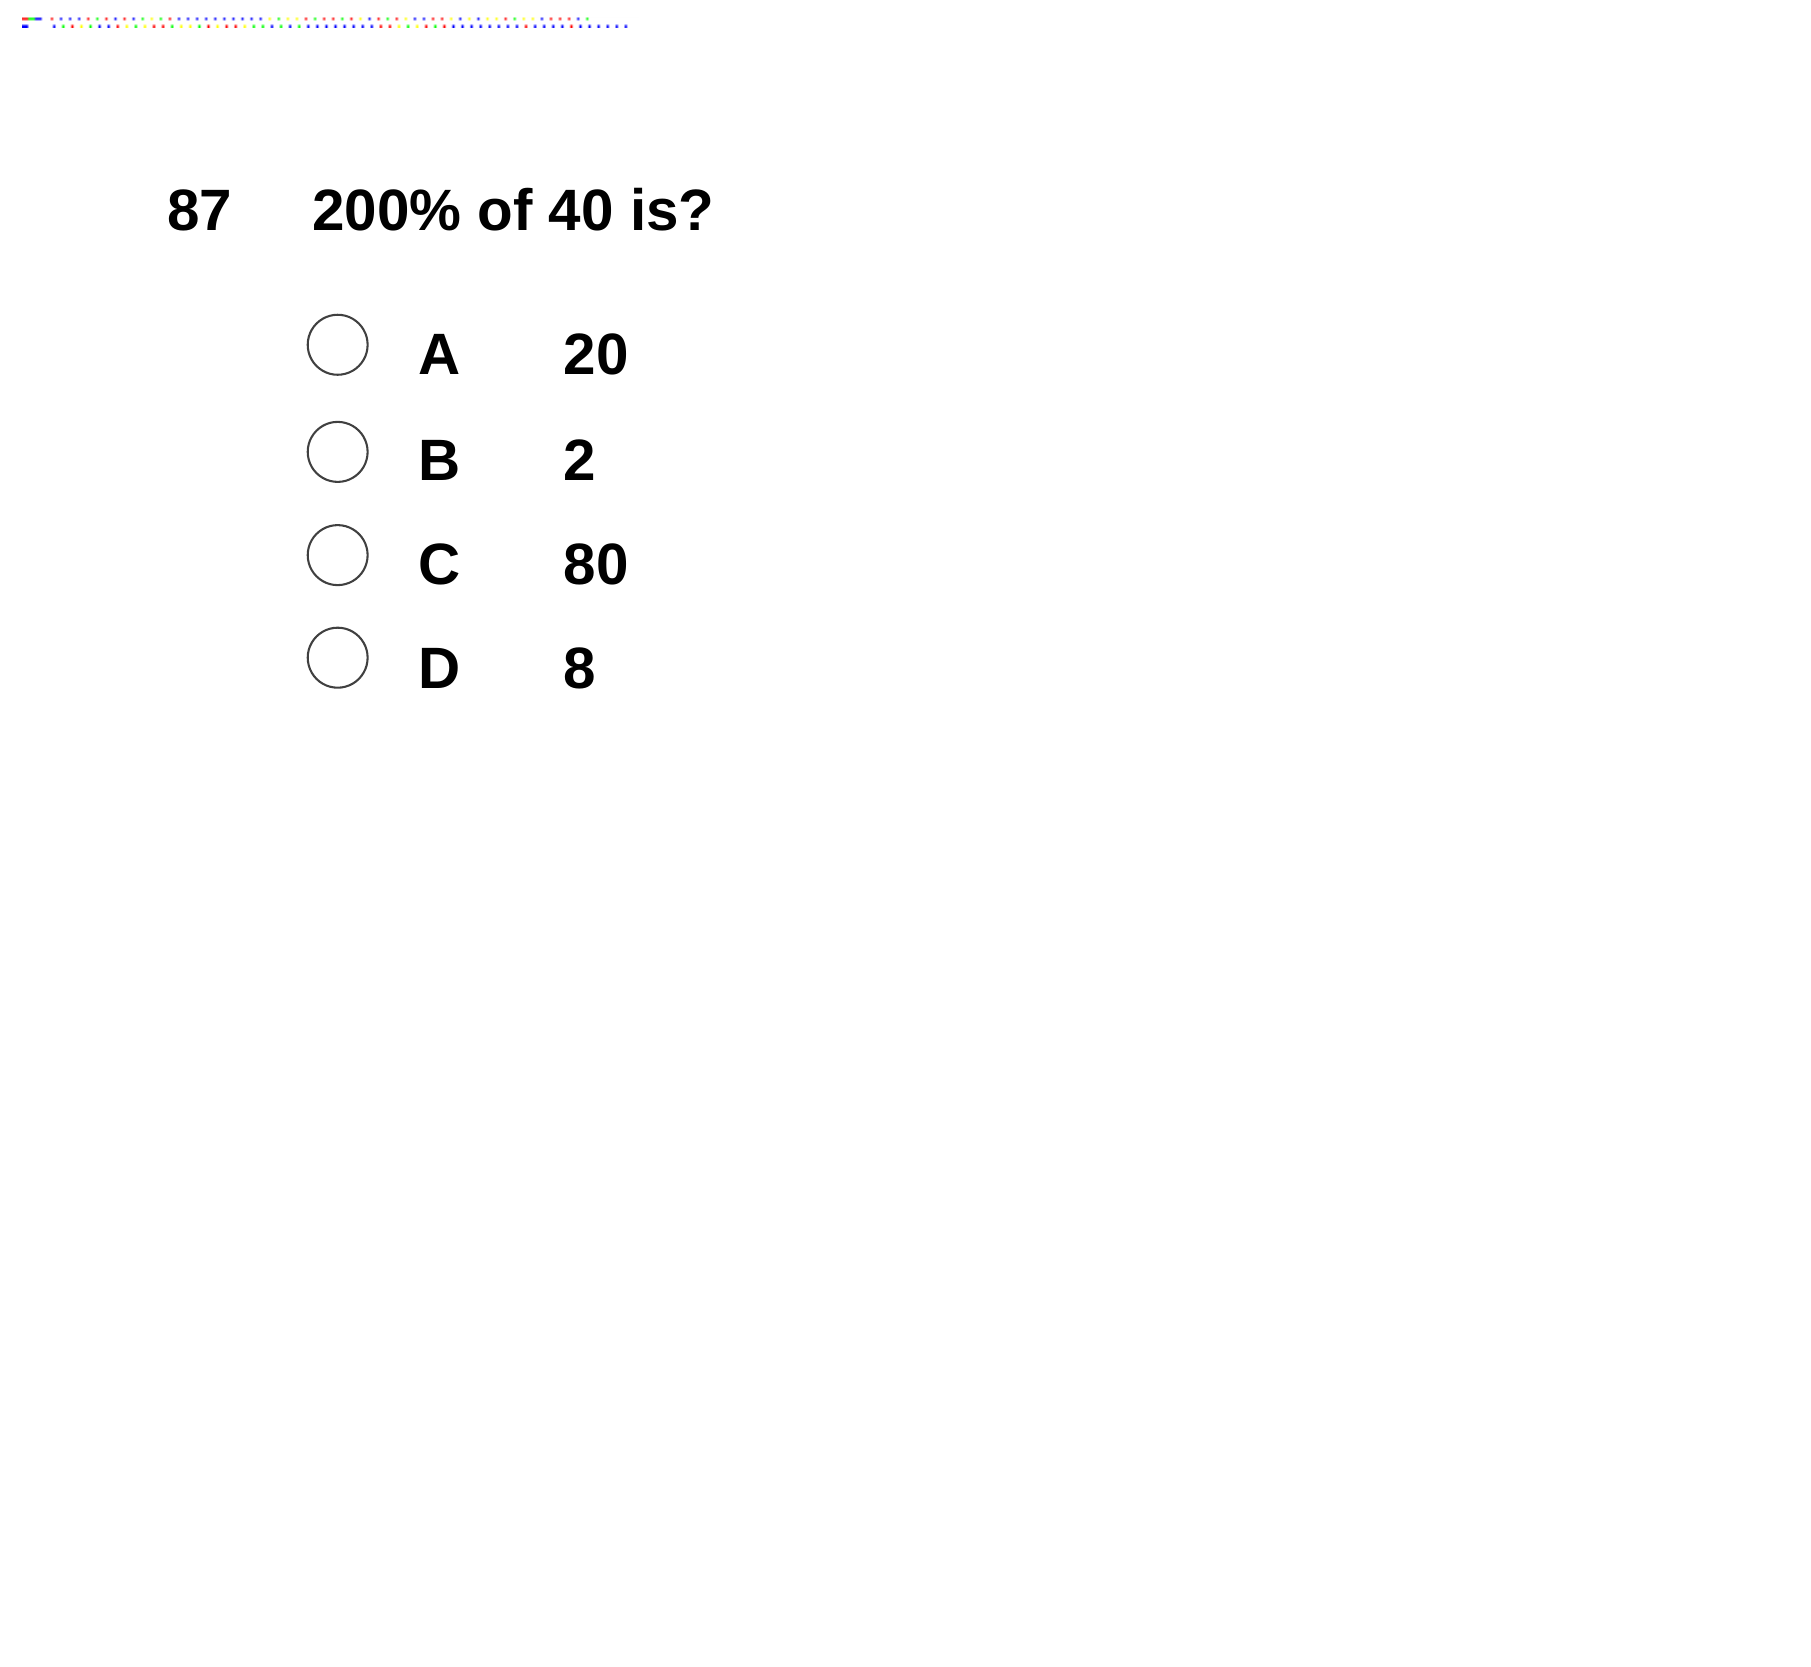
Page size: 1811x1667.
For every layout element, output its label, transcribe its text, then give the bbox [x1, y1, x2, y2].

text_box 8 [547, 622, 758, 709]
text_box D [403, 622, 547, 709]
text_box 87 [151, 164, 296, 250]
text_box 80 [547, 518, 793, 605]
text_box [307, 314, 368, 688]
text_box 200% of 40 is? [296, 164, 881, 250]
picture [22, 16, 639, 28]
text_box B [403, 414, 547, 501]
text_box 20 [547, 308, 793, 394]
text_box C [403, 518, 547, 605]
text_box 2 [547, 414, 758, 501]
text_box A [403, 308, 547, 394]
